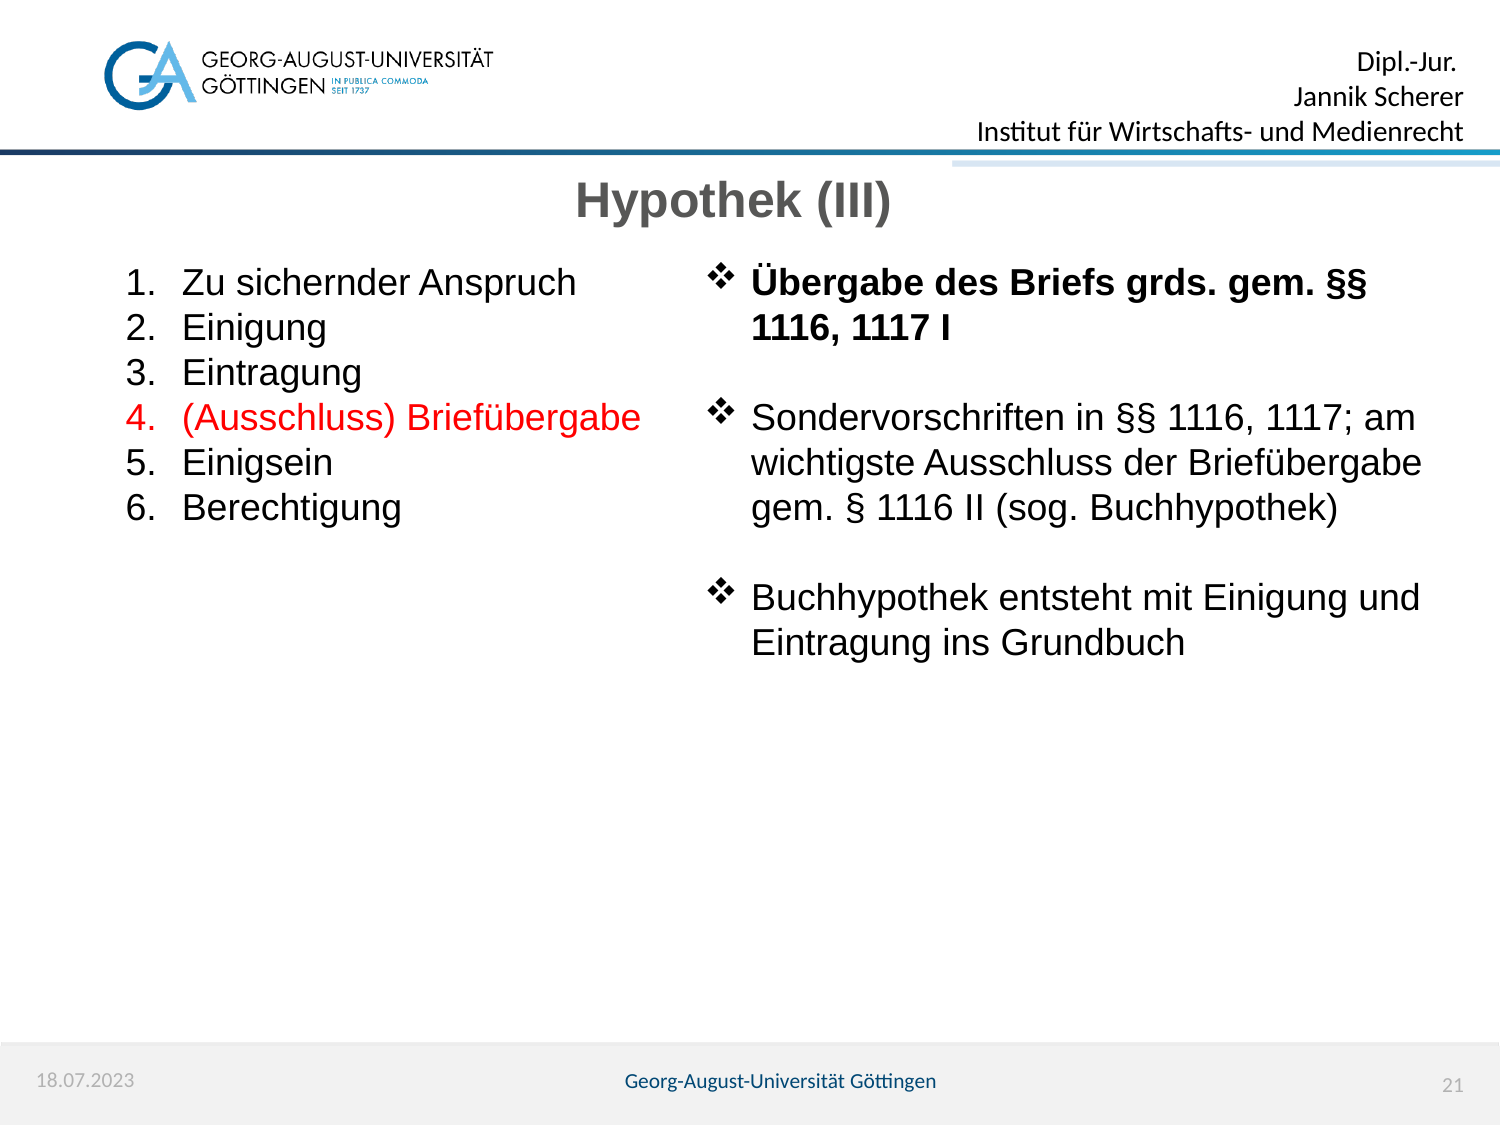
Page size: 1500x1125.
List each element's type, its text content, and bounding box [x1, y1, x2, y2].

slide_number 21 [1365, 1070, 1465, 1099]
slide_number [35, 1066, 205, 1099]
text_box Zu sichernder Anspruch Einigung Eintragung (Ausschluss) Briefübergabe Einigsein Berechtigung [110, 250, 689, 536]
list Hypothek (III) [108, 167, 1359, 334]
footer Georg-August-Universität Göttingen [284, 1066, 1278, 1099]
picture [0, 2, 1500, 1045]
text_box Übergabe des Briefs grds. gem. §§ 1116, 1117 I Sondervorschriften in §§ 1116, 1117; am wichtigste Ausschluss der Briefübergabe gem. § 1116 II (sog. Buchhypothek) Buchhypothek entsteht mit Einigung und Eintragung ins Grundbuch [689, 250, 1465, 671]
